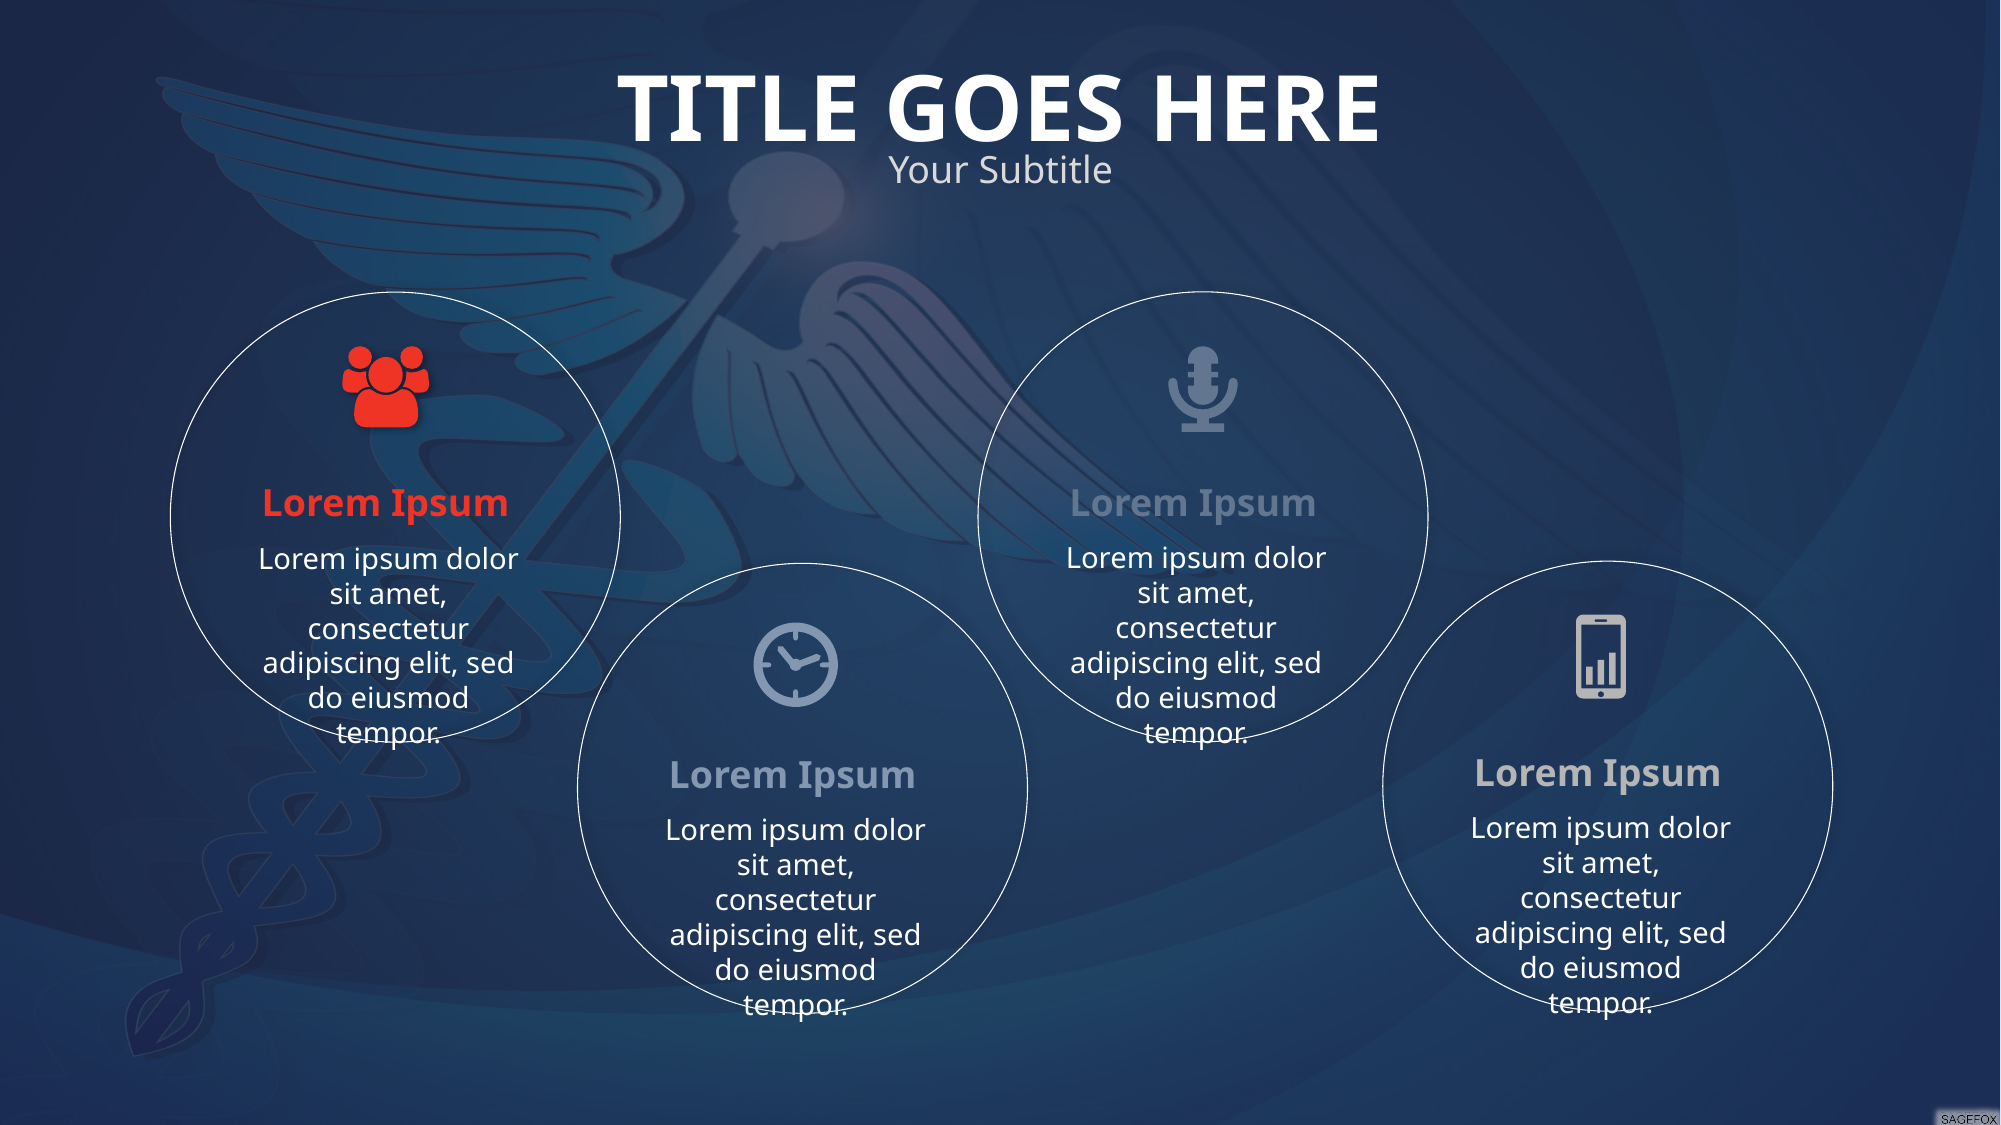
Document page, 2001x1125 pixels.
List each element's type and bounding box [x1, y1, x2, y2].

text_box [235, 471, 536, 690]
text_box [753, 622, 838, 707]
text_box [976, 290, 1430, 743]
text_box [1447, 741, 1748, 959]
text_box [342, 346, 429, 428]
text_box [1043, 471, 1344, 689]
text_box [642, 743, 943, 961]
text_box [548, 42, 1452, 199]
text_box [1381, 560, 1834, 1013]
text_box [169, 291, 622, 744]
picture [1938, 1114, 1999, 1125]
text_box [576, 562, 1029, 1015]
text_box [1575, 614, 1626, 699]
text_box [1168, 346, 1238, 432]
